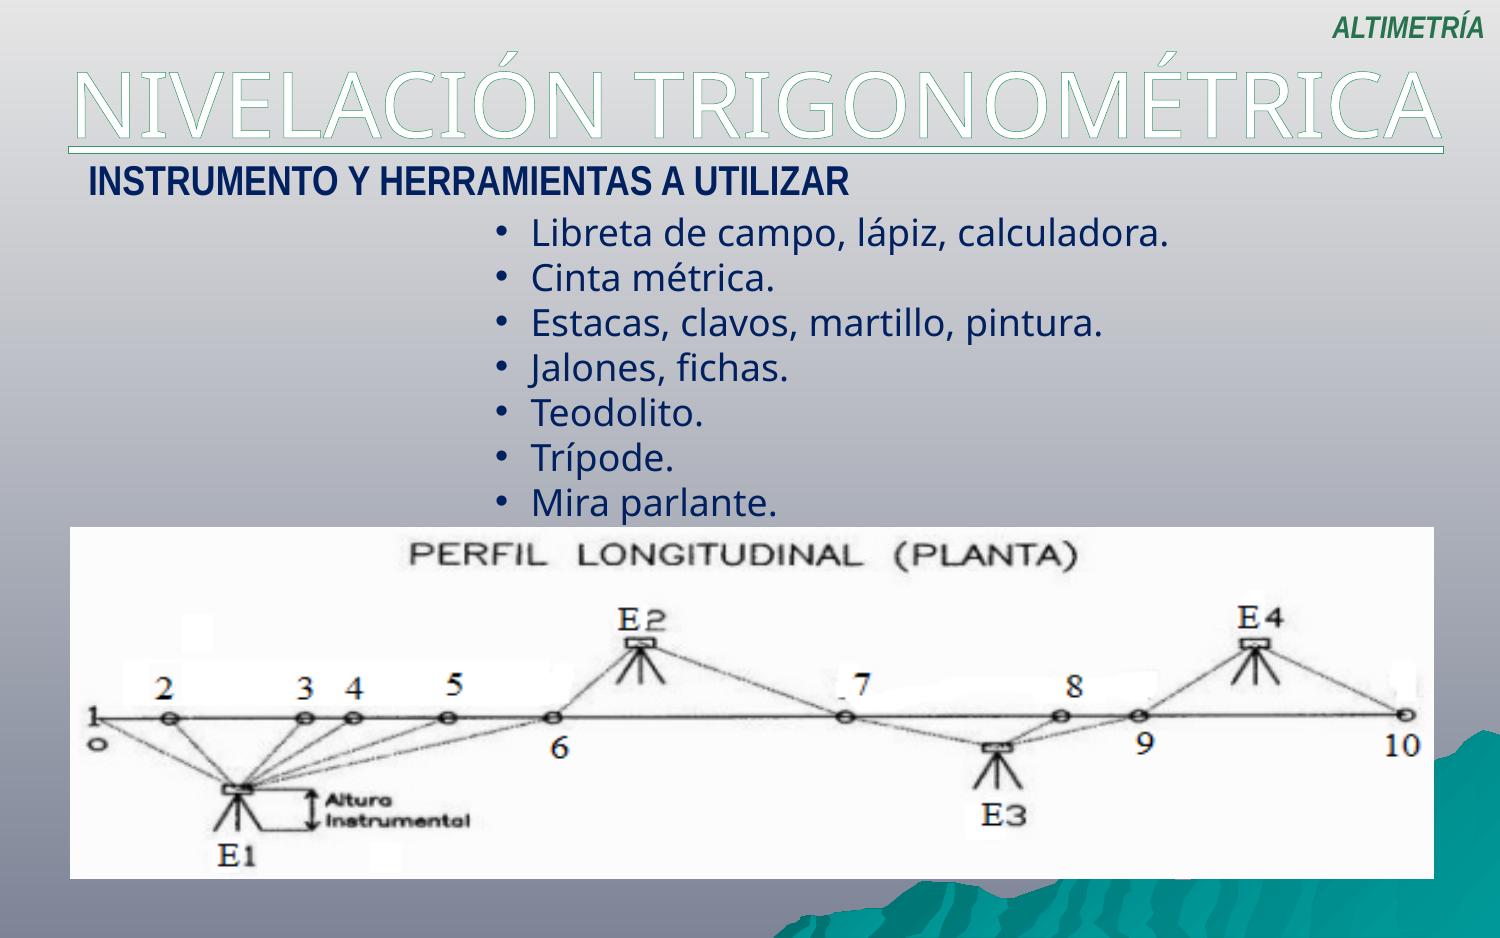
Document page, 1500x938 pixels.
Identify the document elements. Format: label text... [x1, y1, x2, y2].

picture [70, 527, 1434, 880]
text_box NIVELACIÓN TRIGONOMÉTRICA [53, 38, 1459, 164]
text_box INSTRUMENTO Y HERRAMIENTAS A UTILIZAR [73, 164, 866, 212]
text_box ALTIMETRÍA [410, 0, 1500, 53]
text_box Libreta de campo, lápiz, calculadora. Cinta métrica. Estacas, clavos, martillo, pintura. Jalones, fichas. Teodolito. Trípode. Mira parlante. [480, 201, 1231, 525]
